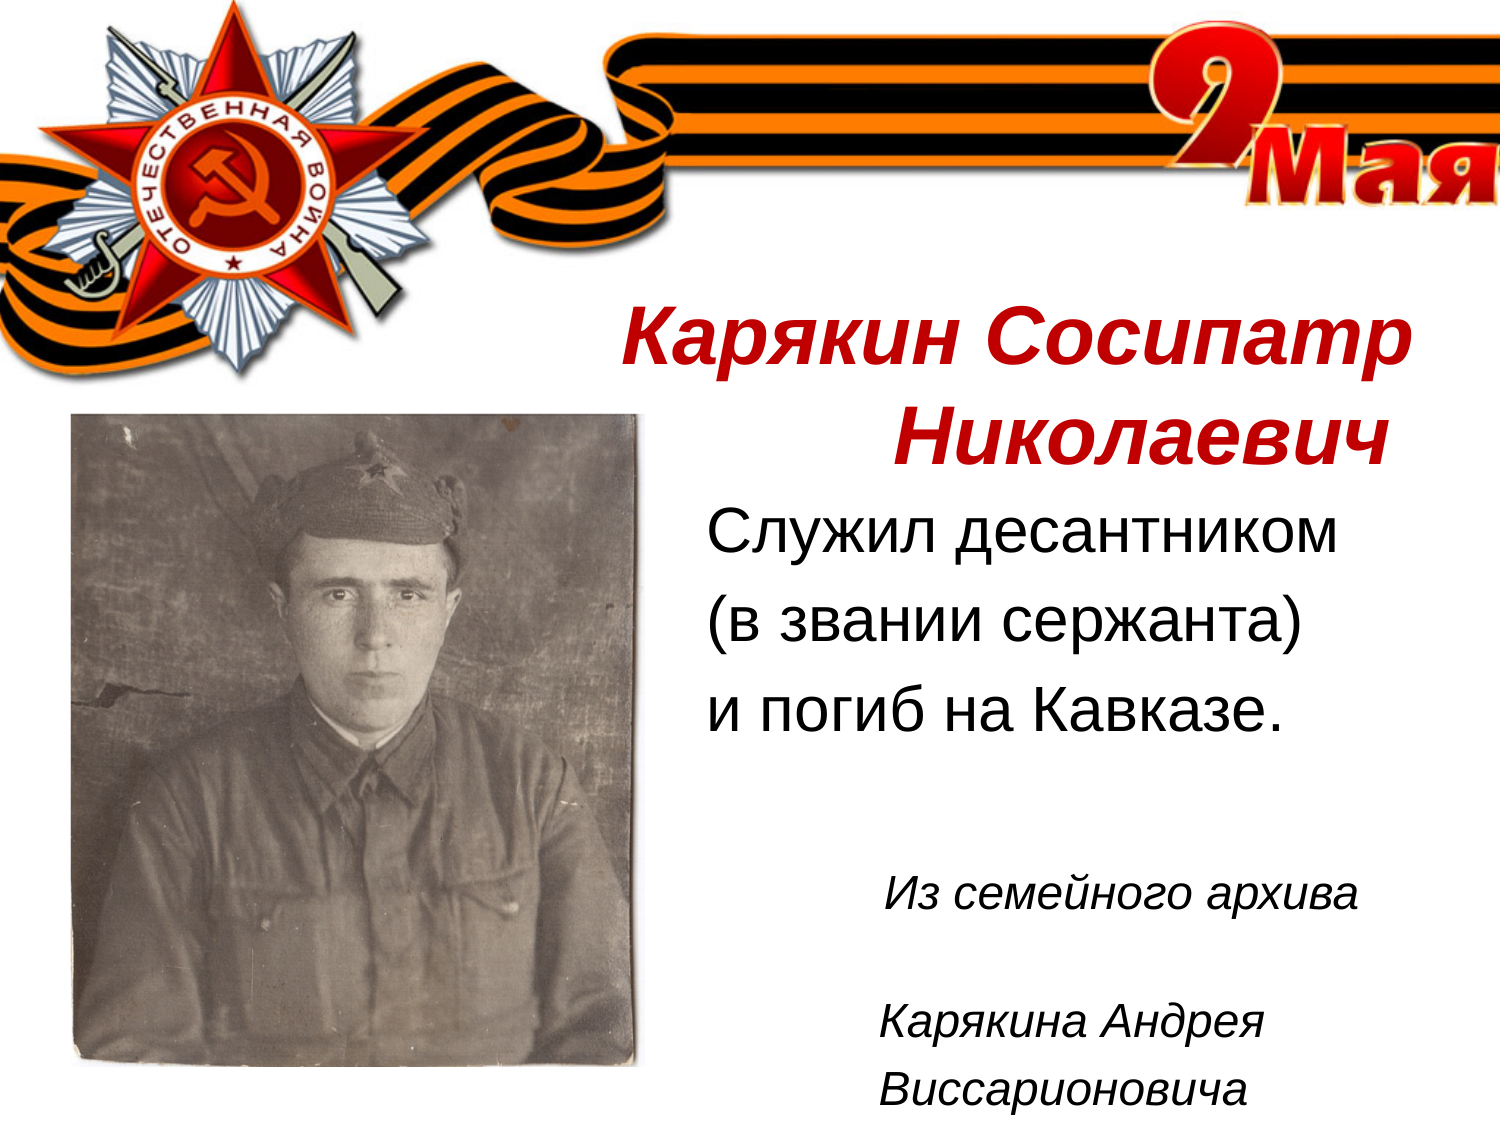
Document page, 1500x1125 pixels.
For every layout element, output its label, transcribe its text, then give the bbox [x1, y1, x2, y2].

title Карякин Сосипатр Николаевич [445, 222, 1430, 480]
picture [0, 0, 1500, 1125]
list Служил десантником (в звании сержанта) и погиб на Кавказе. Из семейного архива Карякина Андрея Виссарионовича [691, 480, 1454, 1125]
